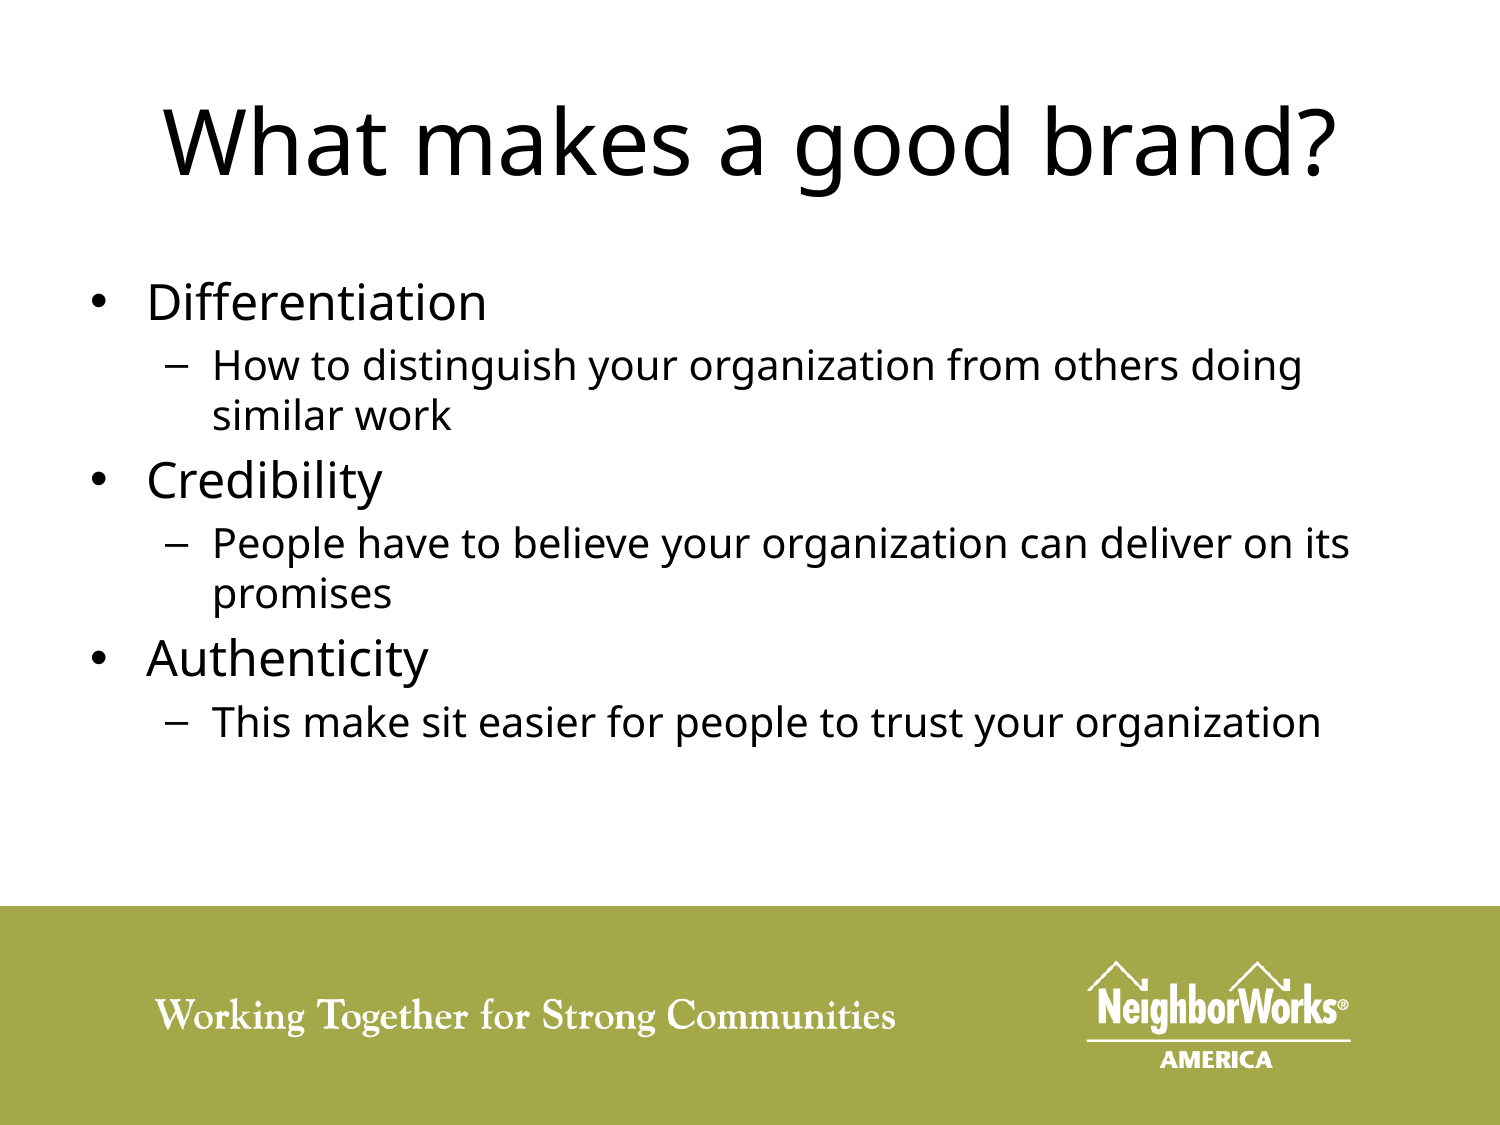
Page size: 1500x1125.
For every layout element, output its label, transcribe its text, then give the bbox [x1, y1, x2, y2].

list Differentiation How to distinguish your organization from others doing similar work Credibility People have to believe your organization can deliver on its promises Authenticity This make sit easier for people to trust your organization [75, 262, 1425, 905]
title What makes a good brand? [75, 45, 1425, 233]
picture [0, 906, 1500, 1125]
